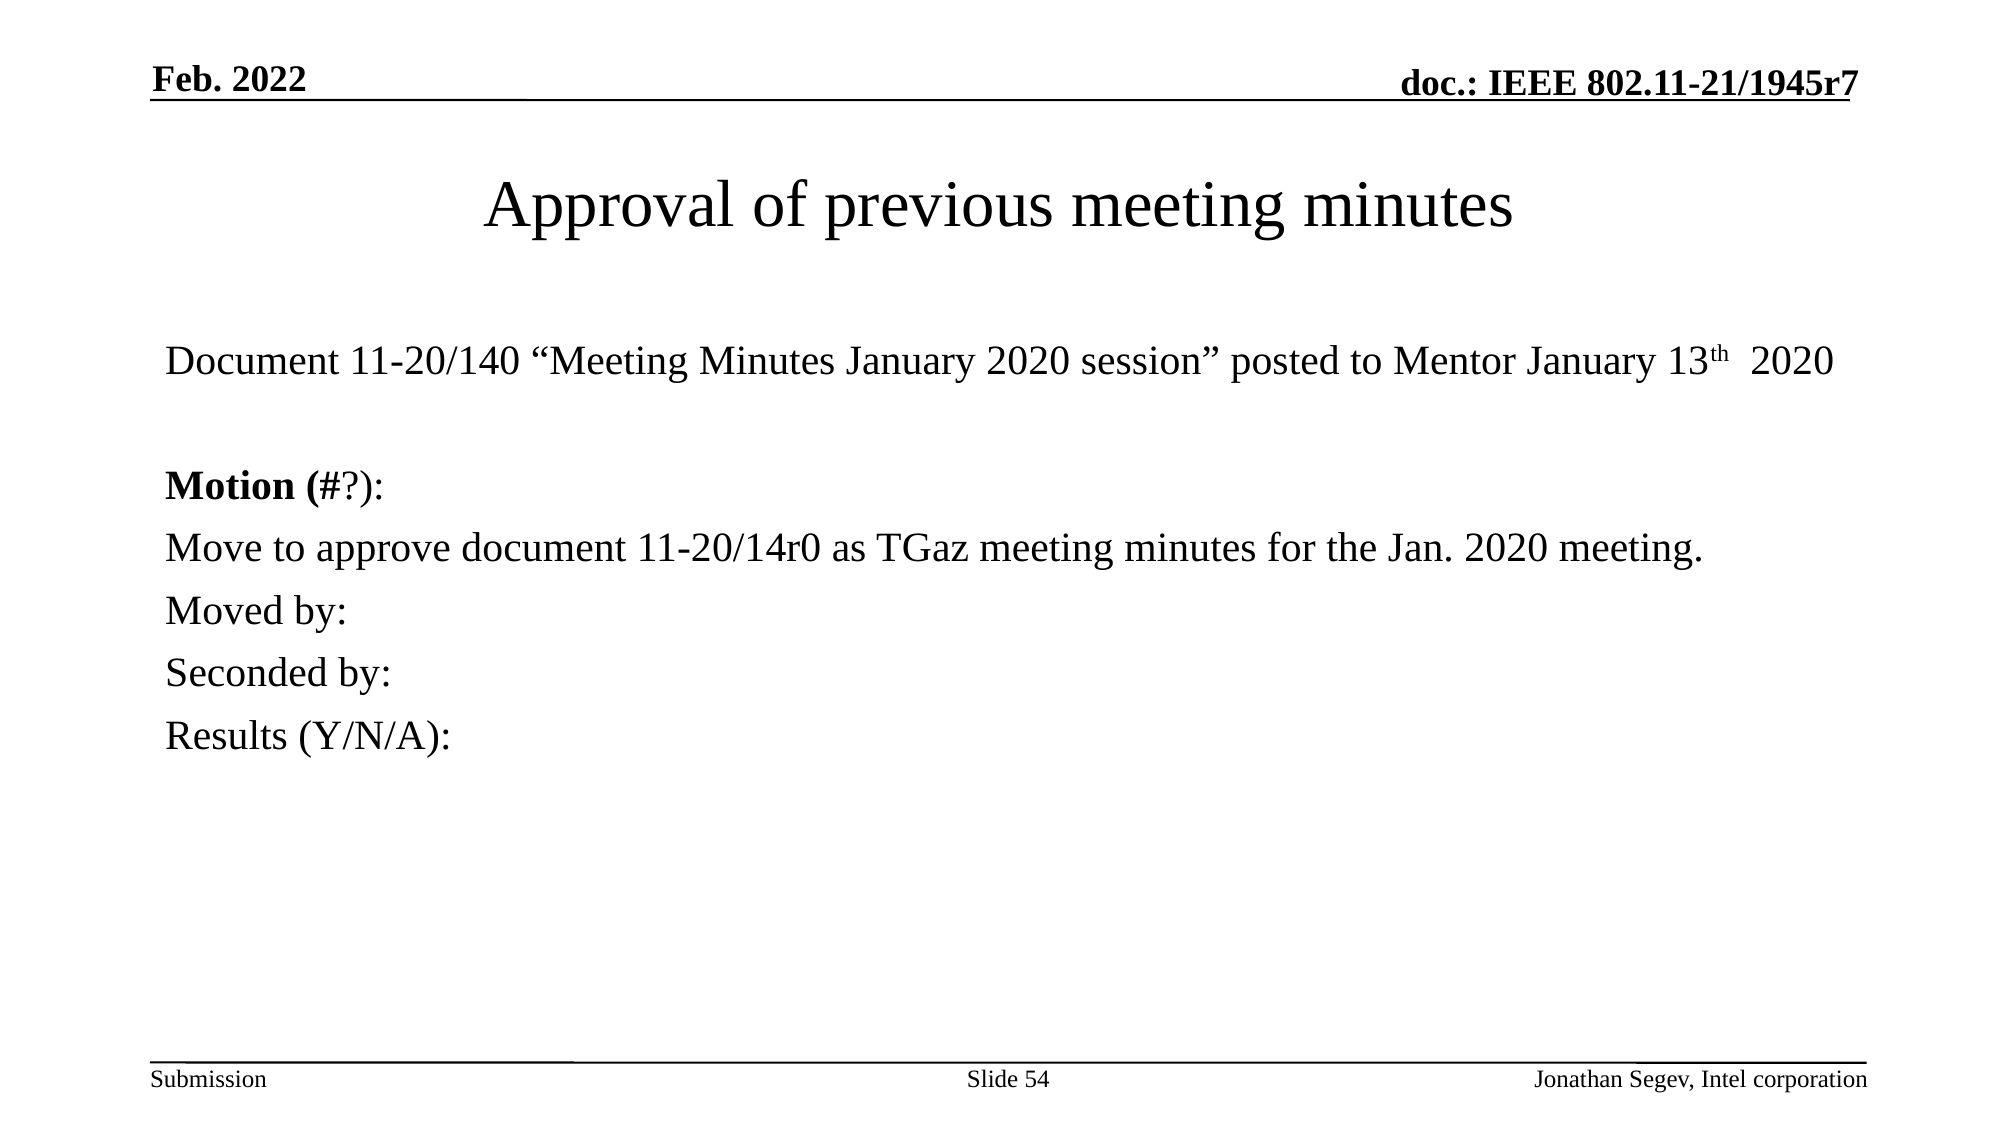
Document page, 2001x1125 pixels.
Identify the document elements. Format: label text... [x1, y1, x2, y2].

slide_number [152, 54, 563, 100]
slide_number Slide 54 [950, 1061, 1067, 1123]
footer Jonathan Segev, Intel corporation [1171, 1061, 1869, 1093]
title Approval of previous meeting minutes [149, 112, 1850, 288]
list Document 11-20/140 “Meeting Minutes January 2020 session” posted to Mentor January 13th 2020 Motion (#?): Move to approve document 11-20/14r0 as TGaz meeting minutes for the Jan. 2020 meeting. Moved by: Seconded by: Results (Y/N/A): [149, 324, 1850, 1000]
